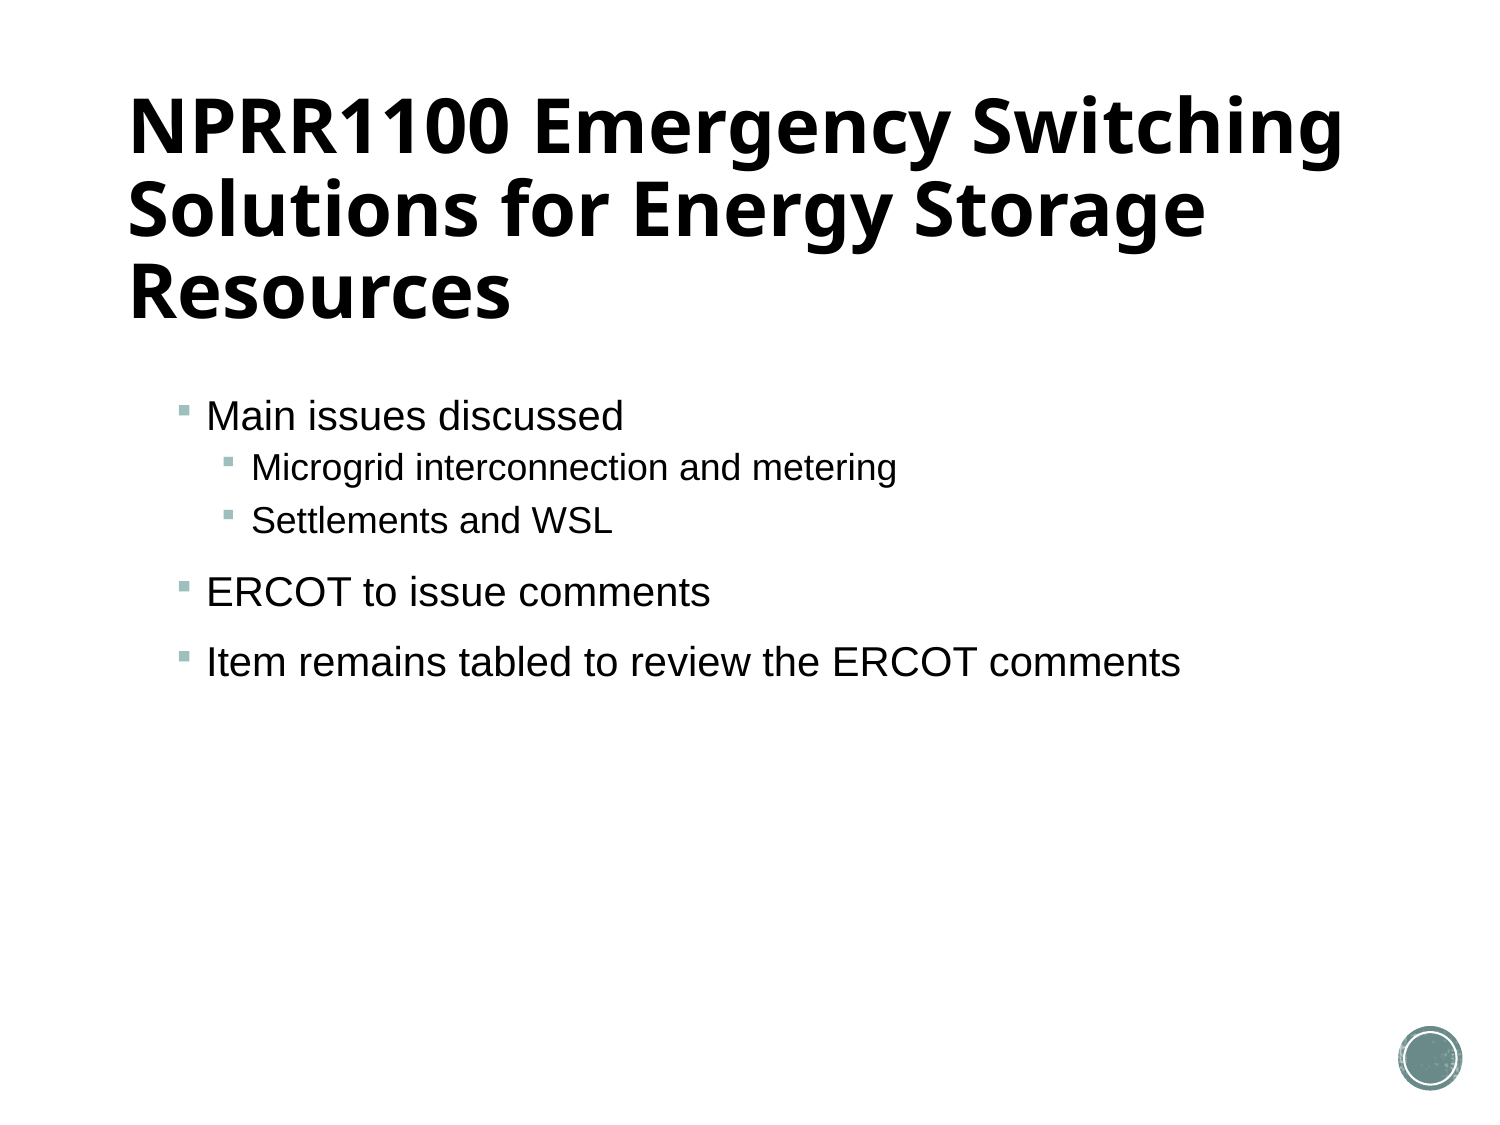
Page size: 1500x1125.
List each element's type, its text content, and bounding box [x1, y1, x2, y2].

title NPRR1100 Emergency Switching Solutions for Energy Storage Resources [112, 79, 1388, 344]
list Main issues discussed Microgrid interconnection and metering Settlements and WSL ERCOT to issue comments Item remains tabled to review the ERCOT comments [161, 387, 1425, 1046]
